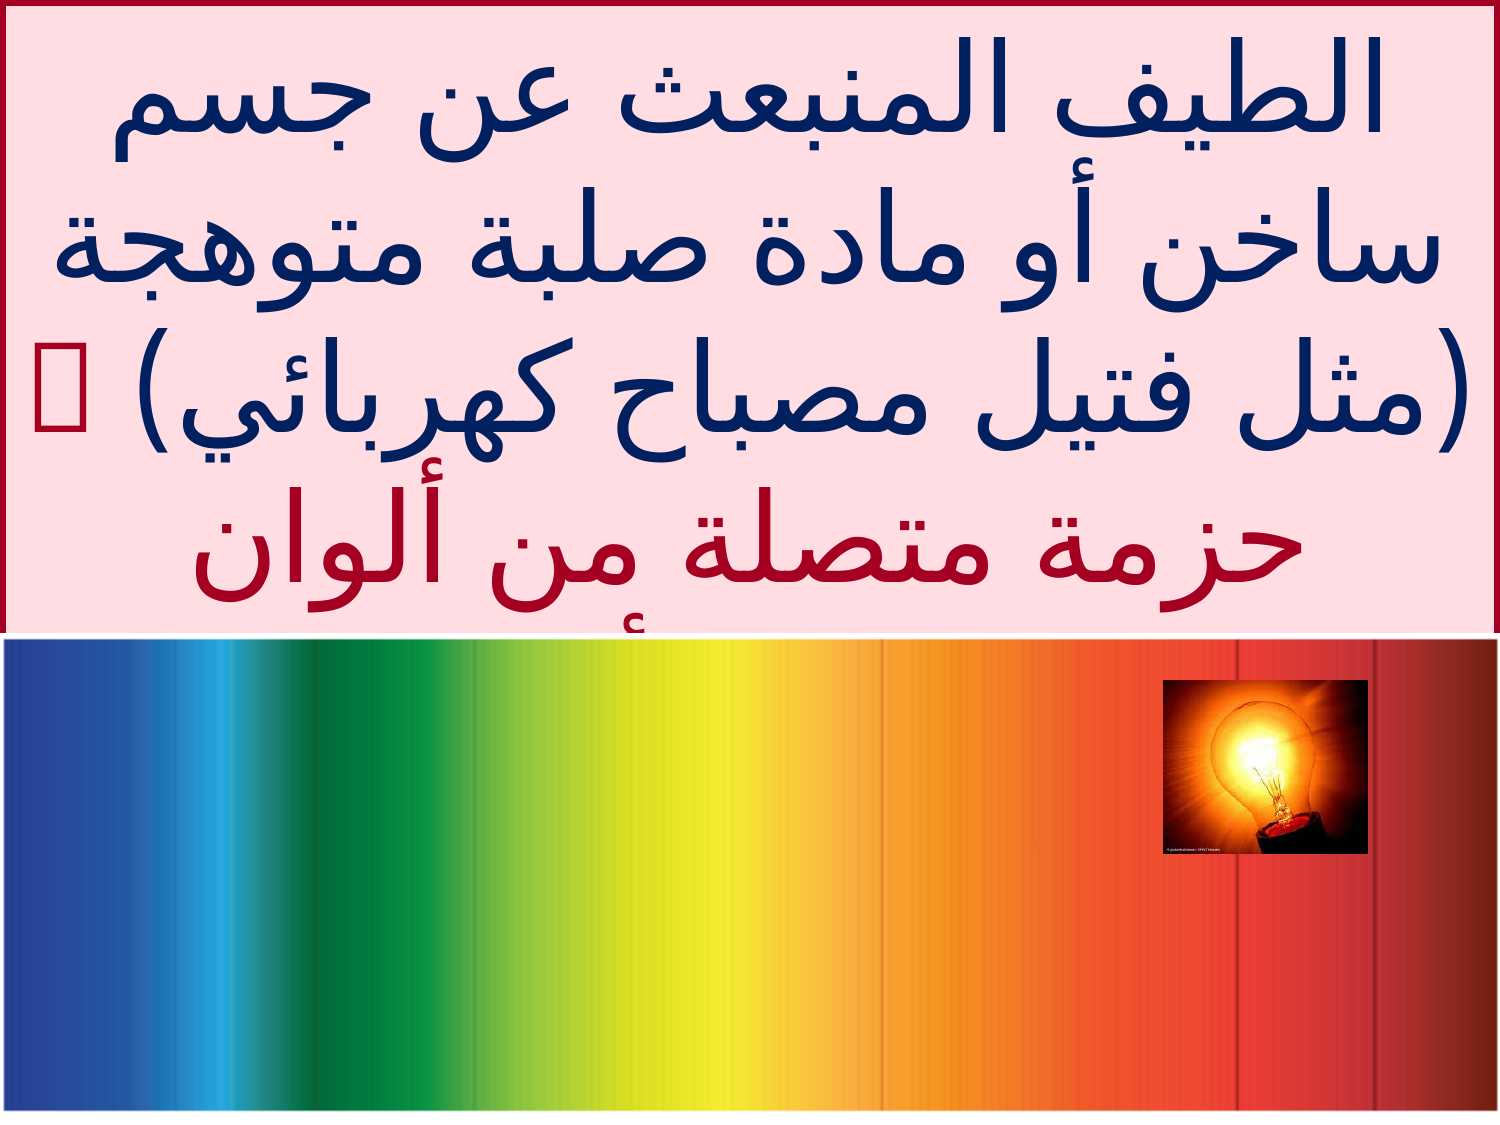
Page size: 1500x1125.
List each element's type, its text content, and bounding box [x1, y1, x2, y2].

subtitle الطيف المنبعث عن جسم ساخن أو مادة صلبة متوهجة (مثل فتيل مصباح كهربائي)  حزمة متصلة من ألوان الطيف من الأحمر إلى البنفسجي [0, 0, 1500, 632]
picture [0, 633, 1500, 1125]
